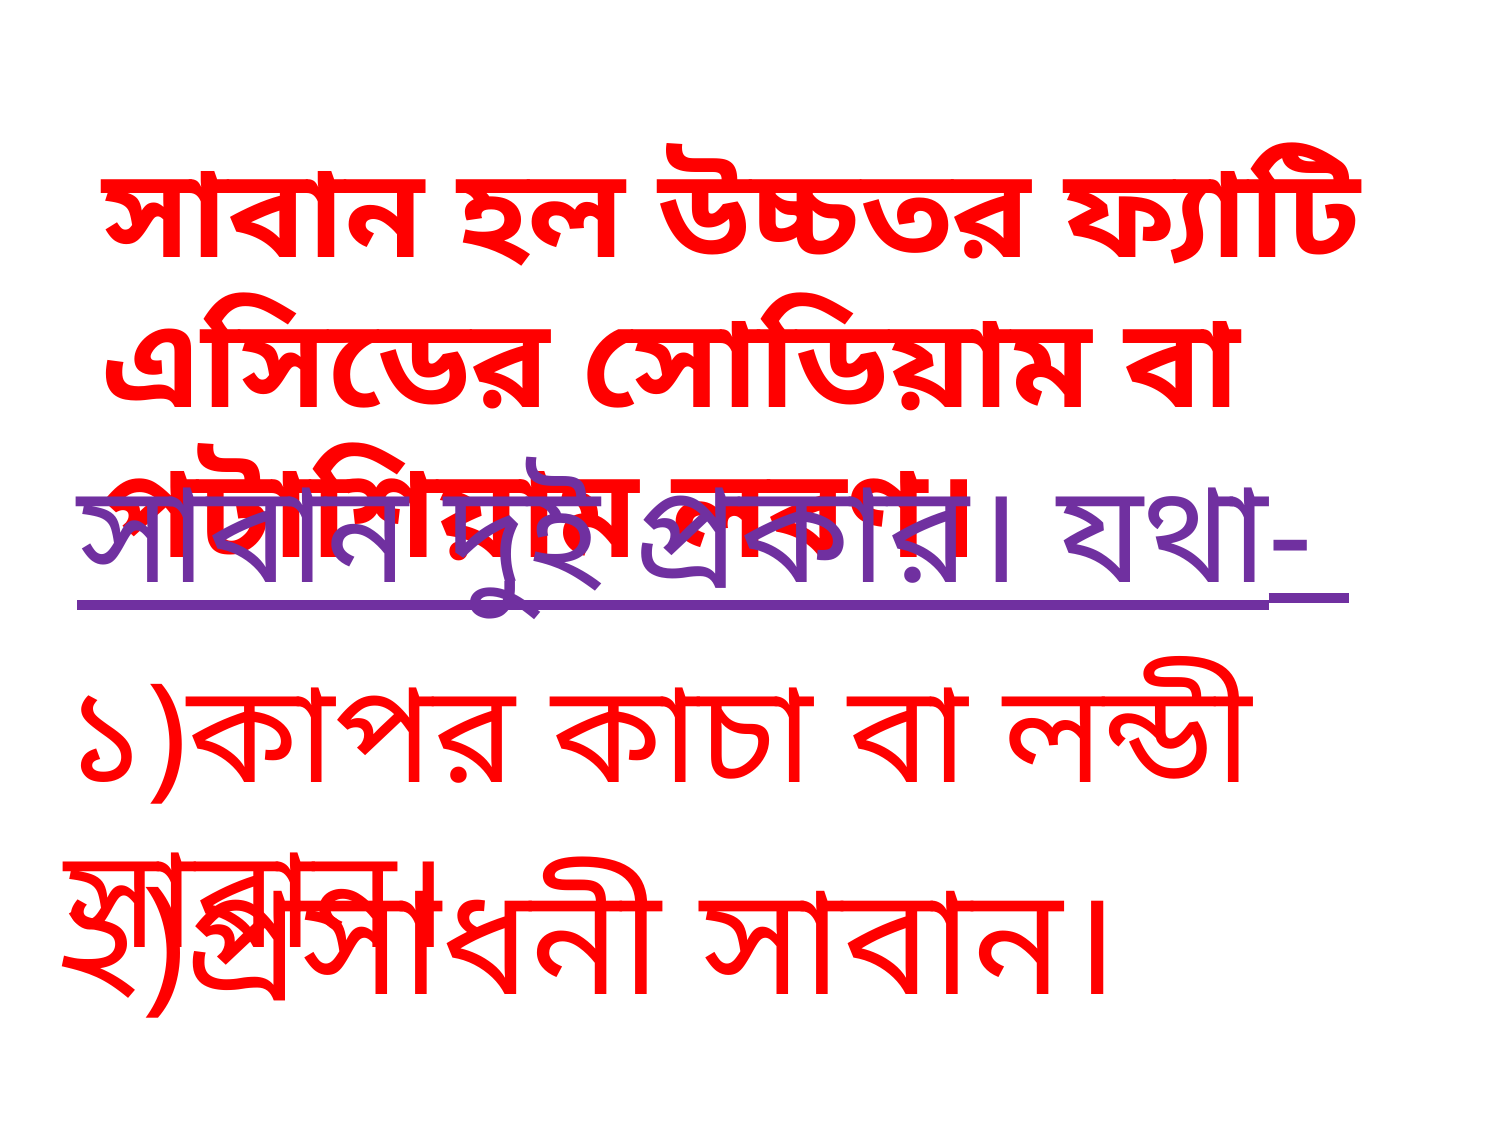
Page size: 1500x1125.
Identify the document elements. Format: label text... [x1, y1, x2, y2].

text_box ১)কাপর কাচা বা লন্ডী সাবান। [49, 637, 1388, 983]
text_box ২)প্রসাধনী সাবান। [37, 837, 1375, 1033]
text_box সাবান হল উচ্চতর ফ্যাটি এসিডের সোডিয়াম বা পটাশিয়াম লবণ। [87, 124, 1475, 590]
text_box সাবান দুই প্রকার। যথা- [62, 437, 1400, 618]
